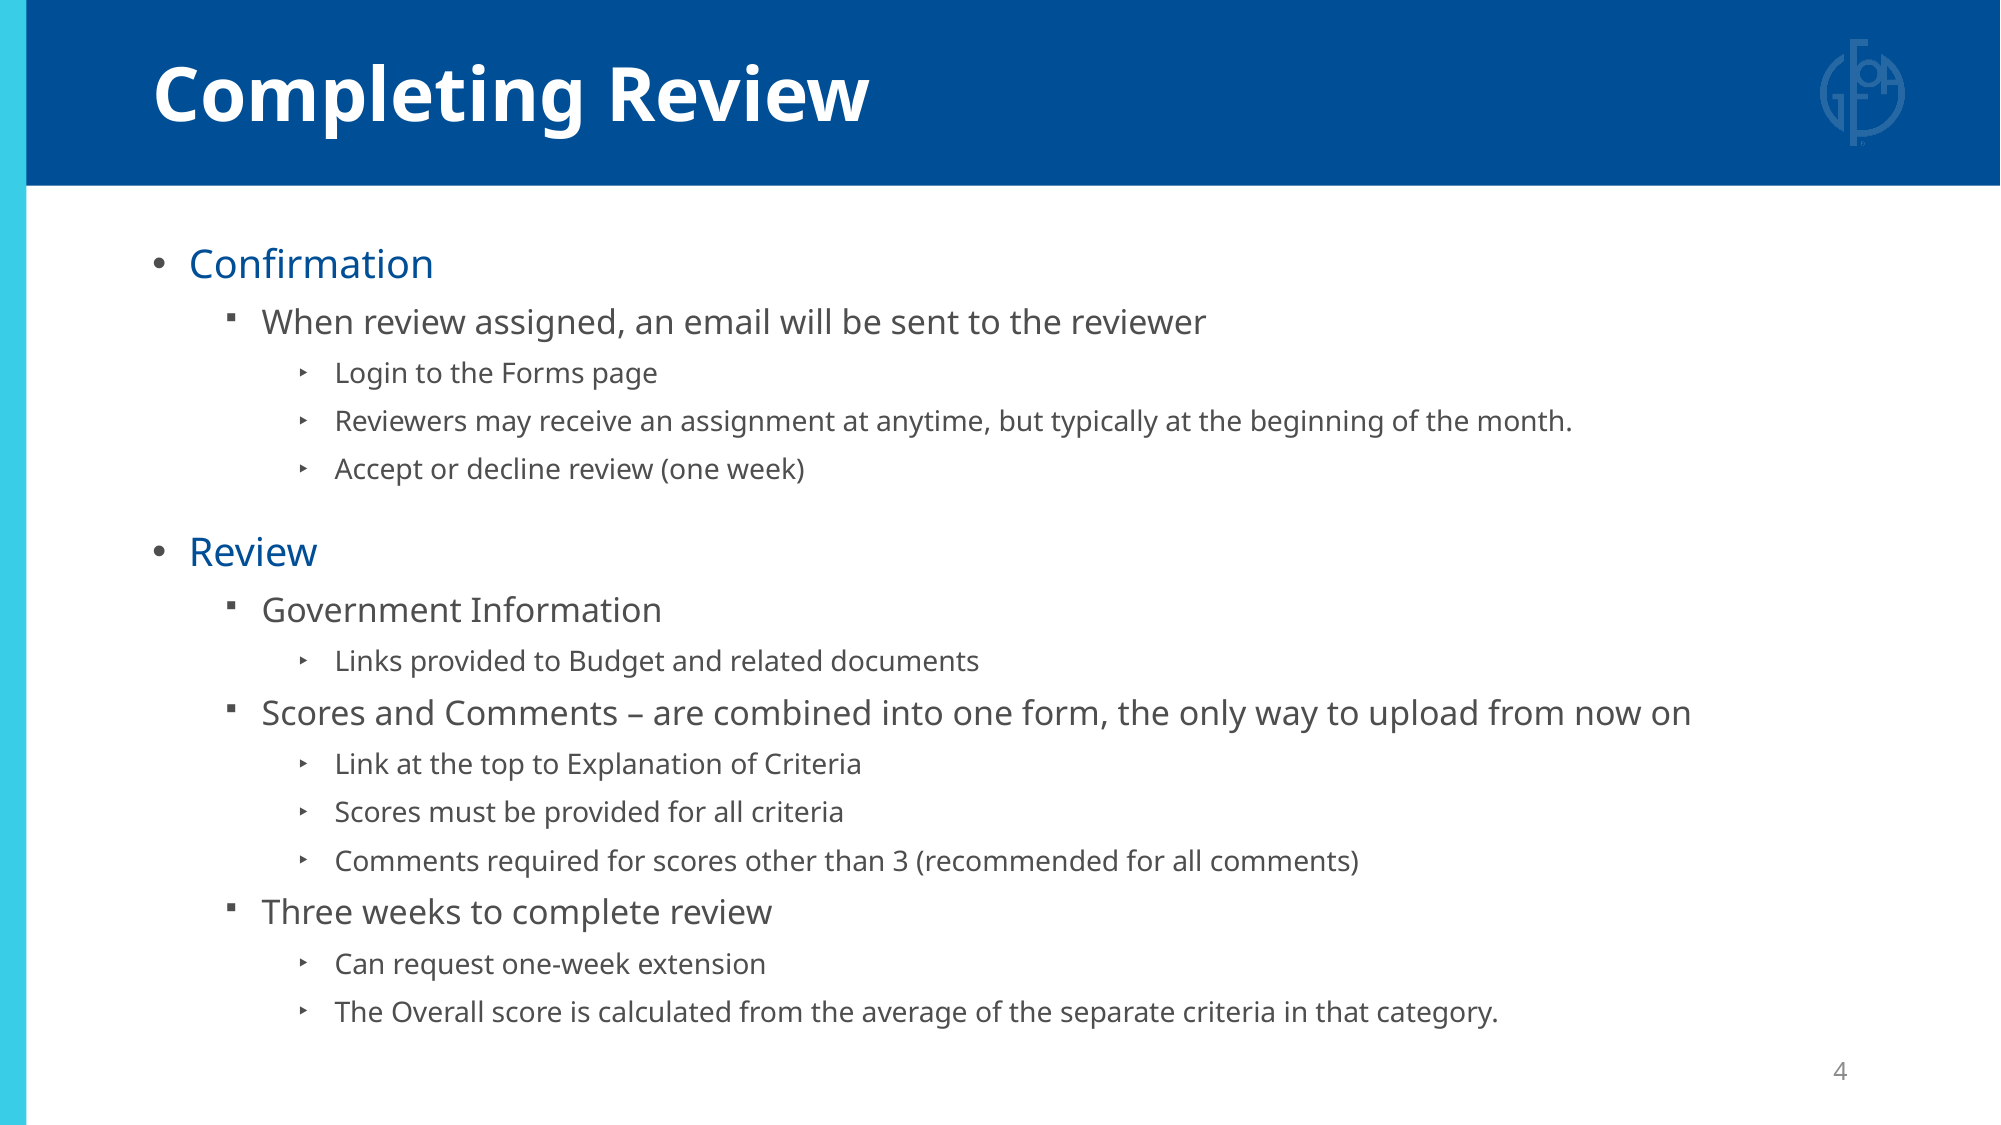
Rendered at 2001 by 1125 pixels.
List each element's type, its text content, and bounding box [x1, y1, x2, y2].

list Confirmation When review assigned, an email will be sent to the reviewer Login to the Forms page Reviewers may receive an assignment at anytime, but typically at the beginning of the month. Accept or decline review (one week) Review Government Information Links provided to Budget and related documents Scores and Comments – are combined into one form, the only way to upload from now on Link at the top to Explanation of Criteria Scores must be provided for all criteria Comments required for scores other than 3 (recommended for all comments) Three weeks to complete review Can request one-week extension The Overall score is calculated from the average of the separate criteria in that category. [137, 231, 1863, 1043]
slide_number 4 [1412, 1042, 1863, 1103]
title Completing Review [137, 48, 1789, 146]
